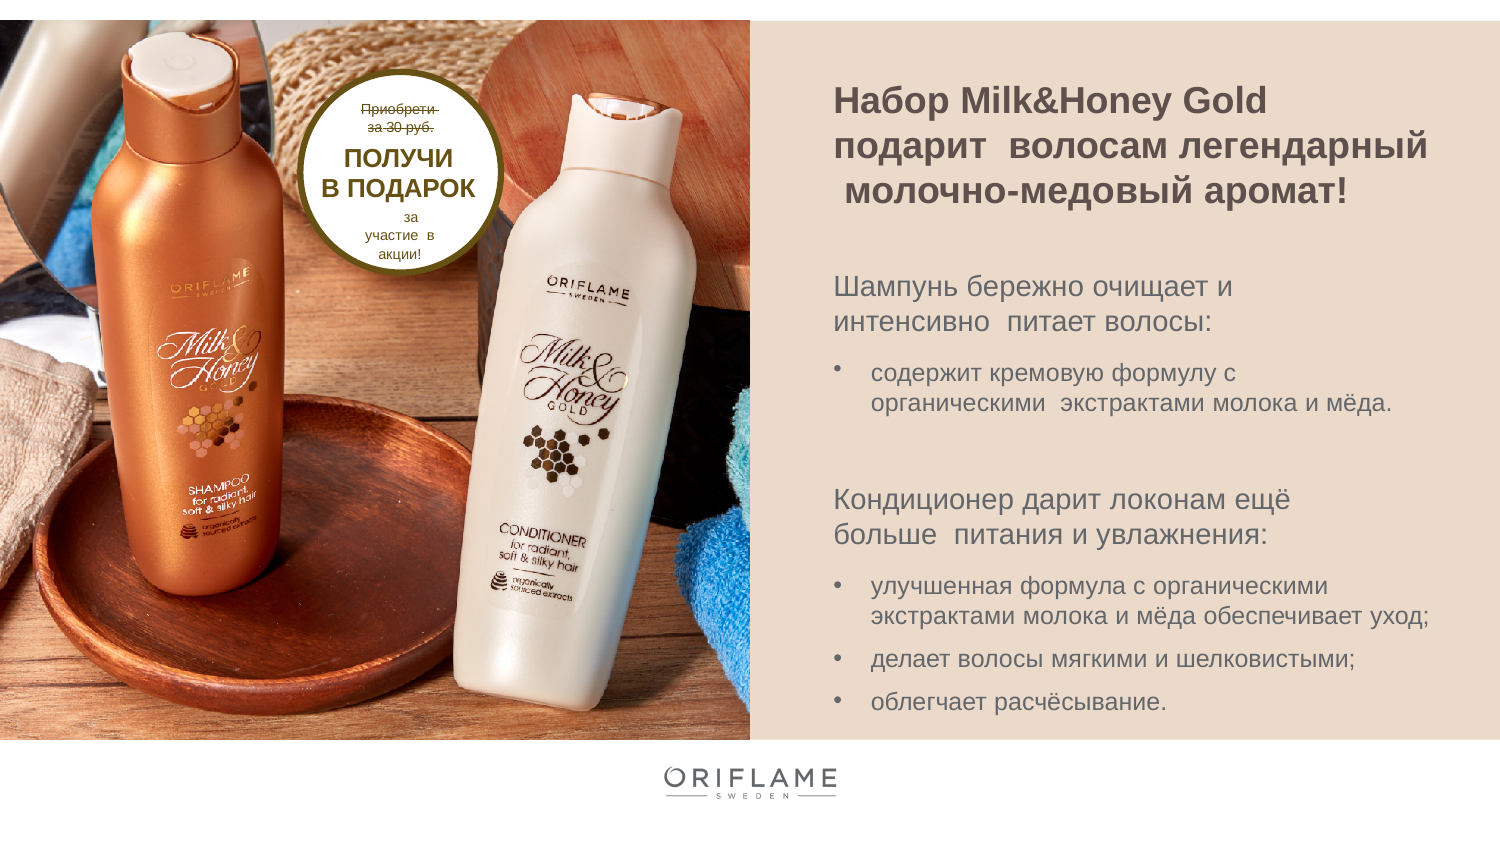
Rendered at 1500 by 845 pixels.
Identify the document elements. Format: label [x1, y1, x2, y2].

text_box [0, 20, 1500, 820]
